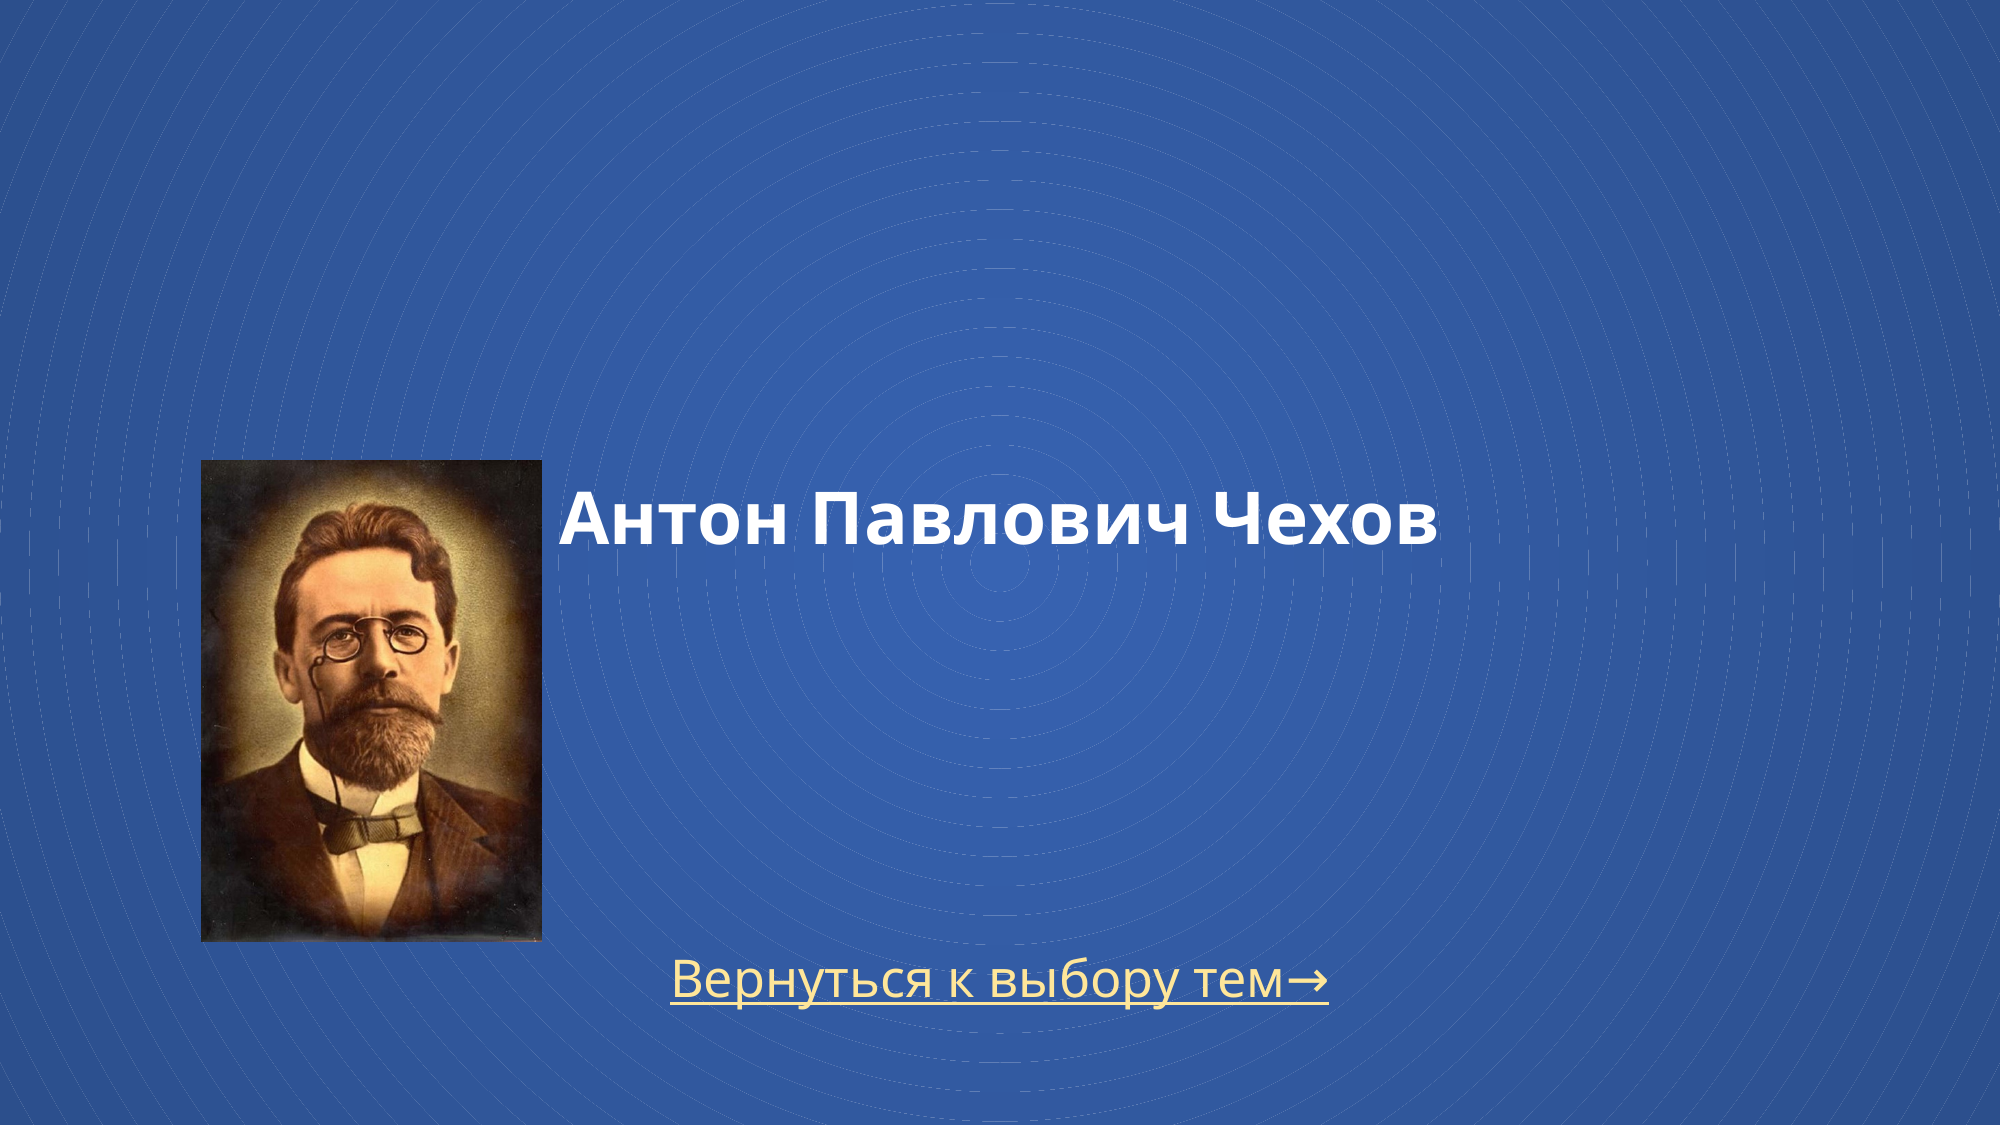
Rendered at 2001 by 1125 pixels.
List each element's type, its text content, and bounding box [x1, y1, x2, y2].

title Антон Павлович Чехов [117, 396, 1883, 646]
text_box Вернуться к выбору тем→ [655, 938, 1345, 1016]
picture [201, 460, 542, 942]
